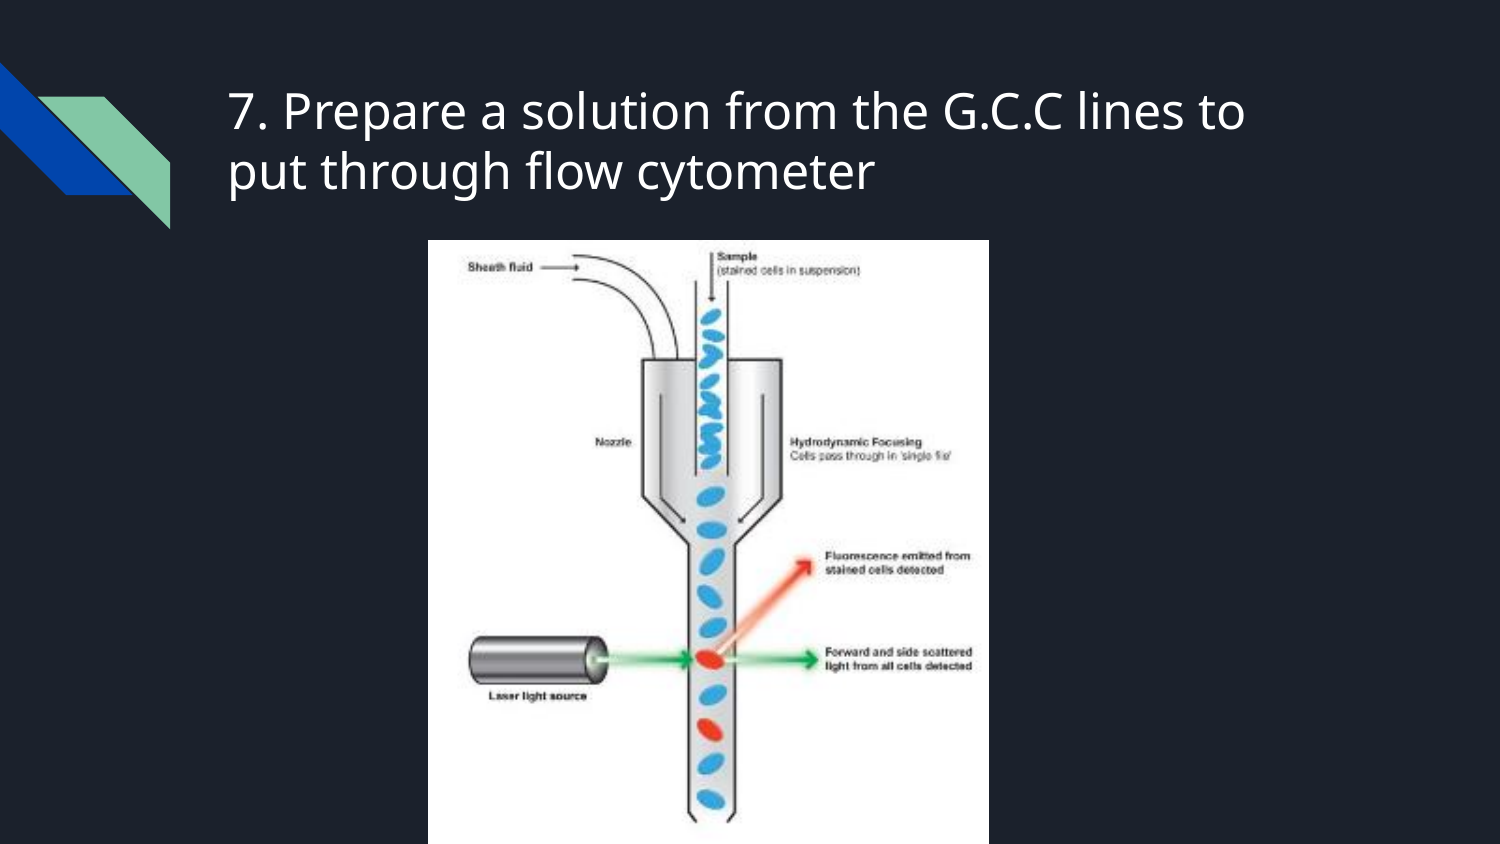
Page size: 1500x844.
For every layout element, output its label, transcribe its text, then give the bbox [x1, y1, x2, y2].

title 7. Prepare a solution from the G.C.C lines to put through flow cytometer [212, 64, 1311, 310]
picture [428, 240, 990, 844]
